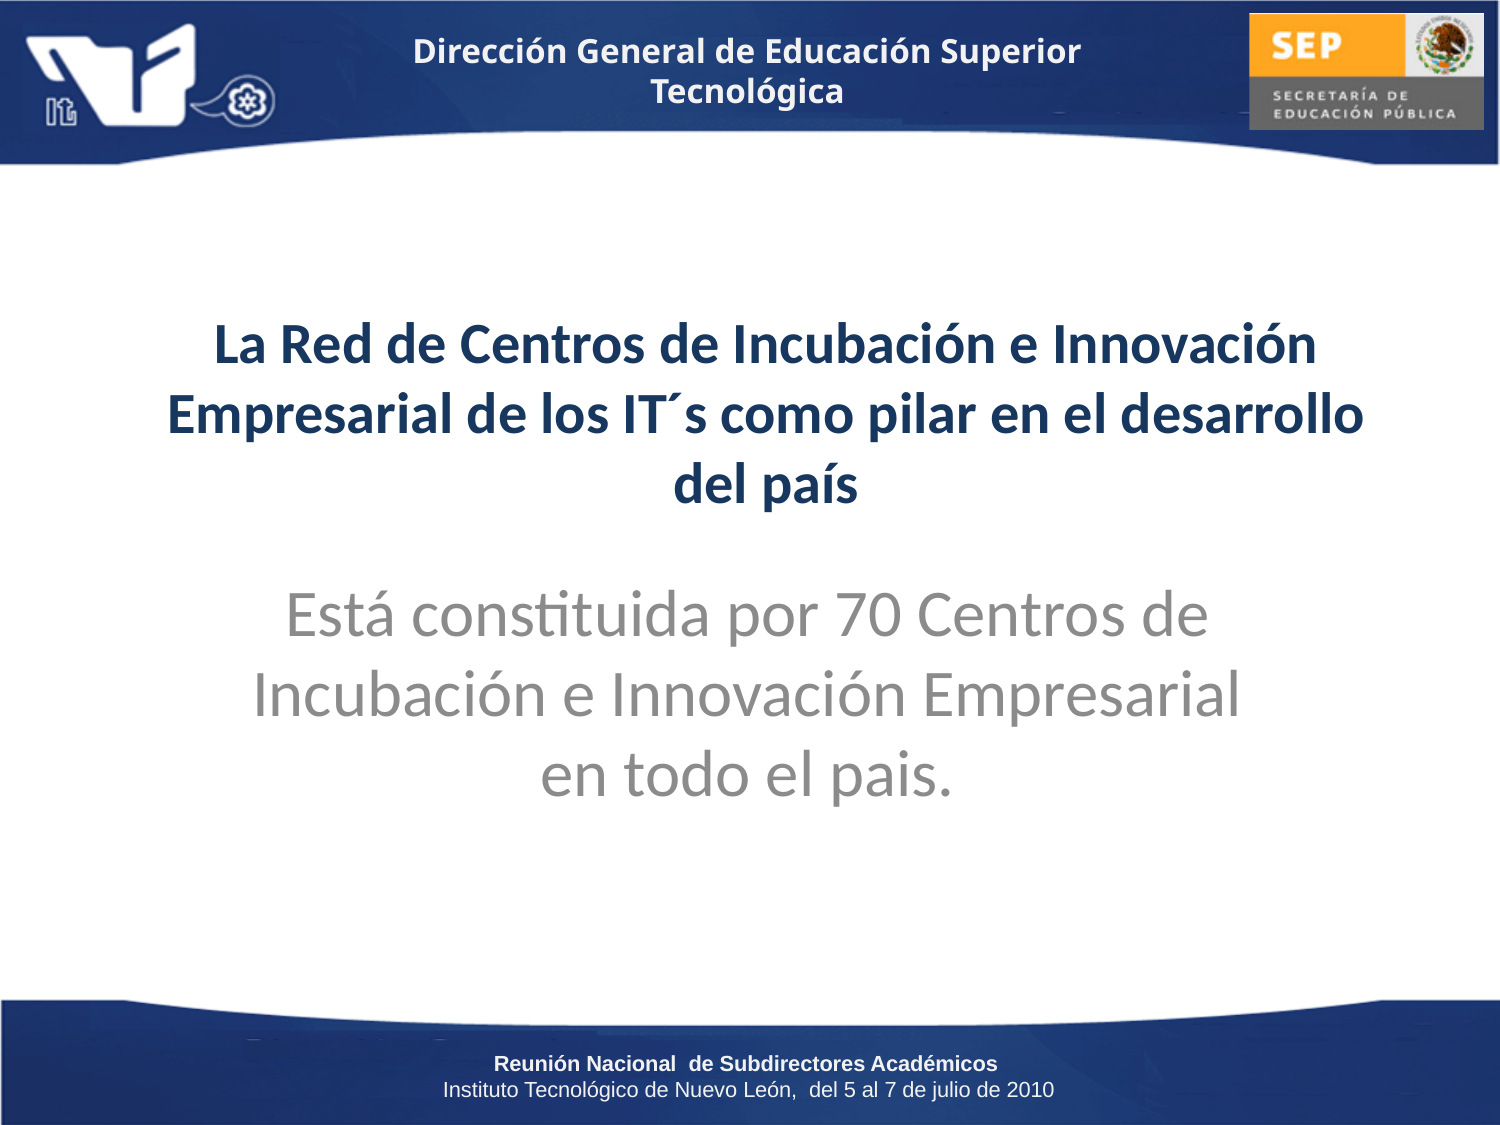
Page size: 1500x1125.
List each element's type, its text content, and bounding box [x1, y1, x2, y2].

picture [0, 997, 1500, 1125]
subtitle Está constituida por 70 Centros de Incubación e Innovación Empresarial en todo el pais. [222, 562, 1273, 851]
picture [0, 0, 1500, 169]
title La Red de Centros de Incubación e Innovación Empresarial de los IT´s como pilar en el desarrollo del país [128, 245, 1405, 575]
